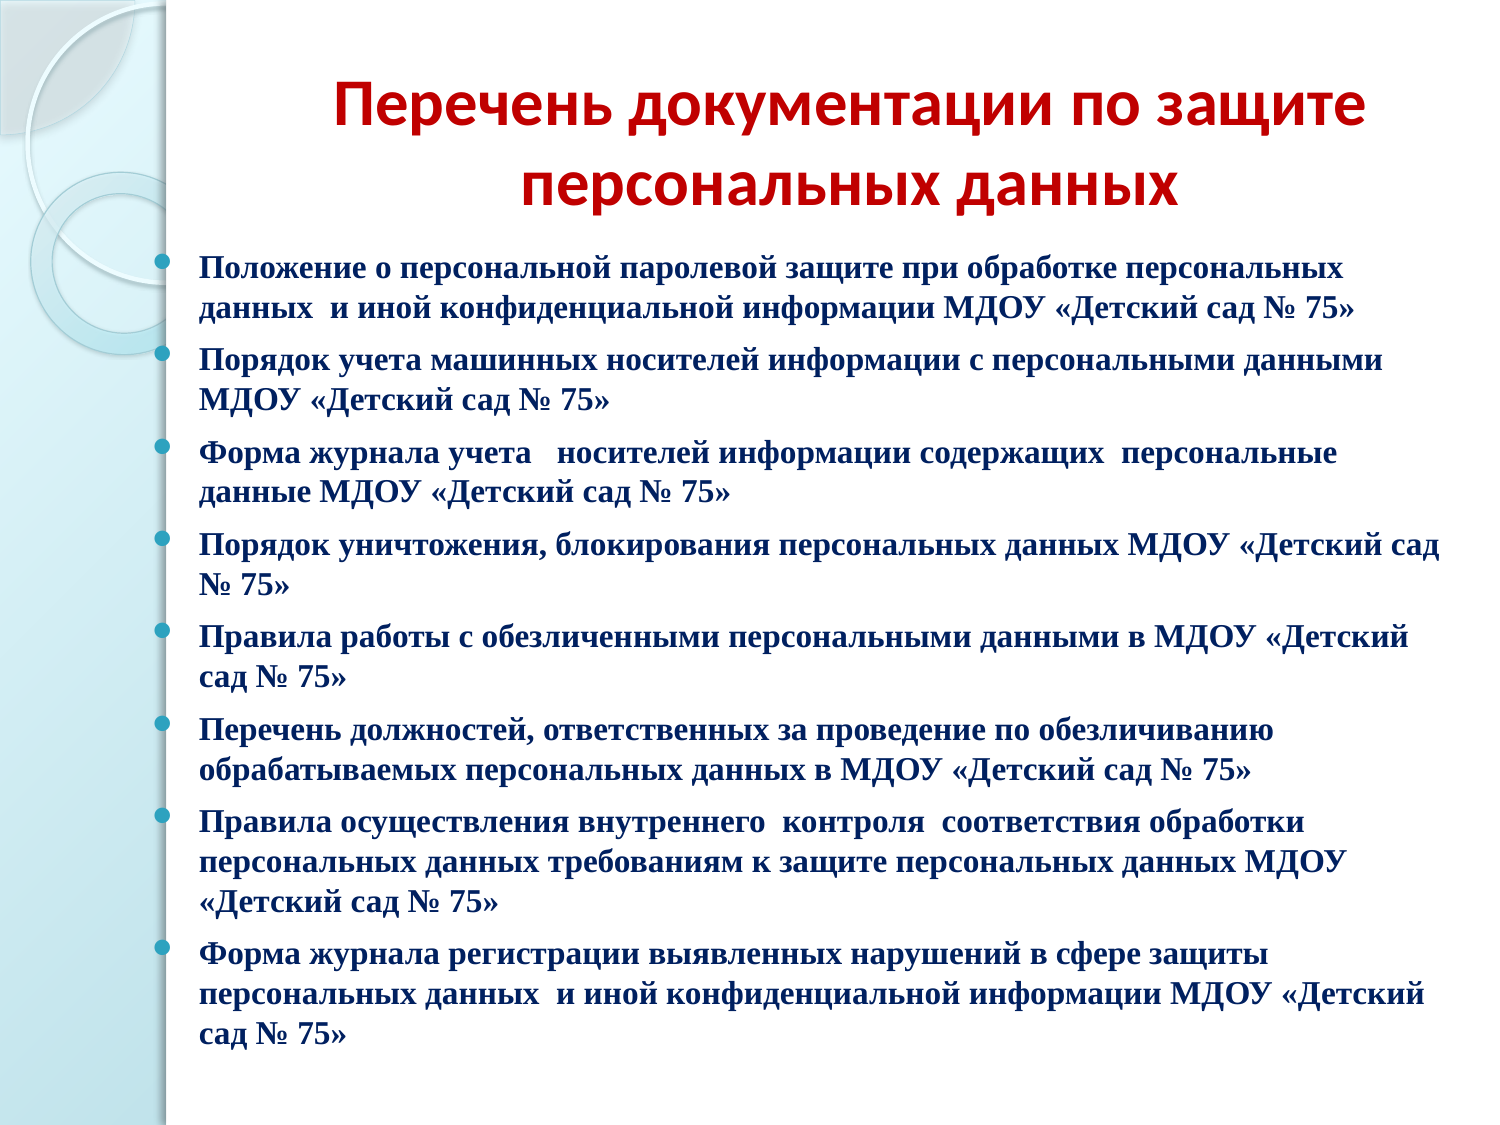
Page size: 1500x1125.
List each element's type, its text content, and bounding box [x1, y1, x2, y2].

title Перечень документации по защите персональных данных [235, 45, 1466, 233]
list Положение о персональной паролевой защите при обработке персональных данных и иной конфиденциальной информации МДОУ «Детский сад № 75» Порядок учета машинных носителей информации с персональными данными МДОУ «Детский сад № 75» Форма журнала учета носителей информации содержащих персональные данные МДОУ «Детский сад № 75» Порядок уничтожения, блокирования персональных данных МДОУ «Детский сад № 75» Правила работы с обезличенными персональными данными в МДОУ «Детский сад № 75» Перечень должностей, ответственных за проведение по обезличиванию обрабатываемых персональных данных в МДОУ «Детский сад № 75» Правила осуществления внутреннего контроля соответствия обработки персональных данных требованиям к защите персональных данных МДОУ «Детский сад № 75» Форма журнала регистрации выявленных нарушений в сфере защиты персональных данных и иной конфиденциальной информации МДОУ «Детский сад № 75» [123, 237, 1466, 1026]
